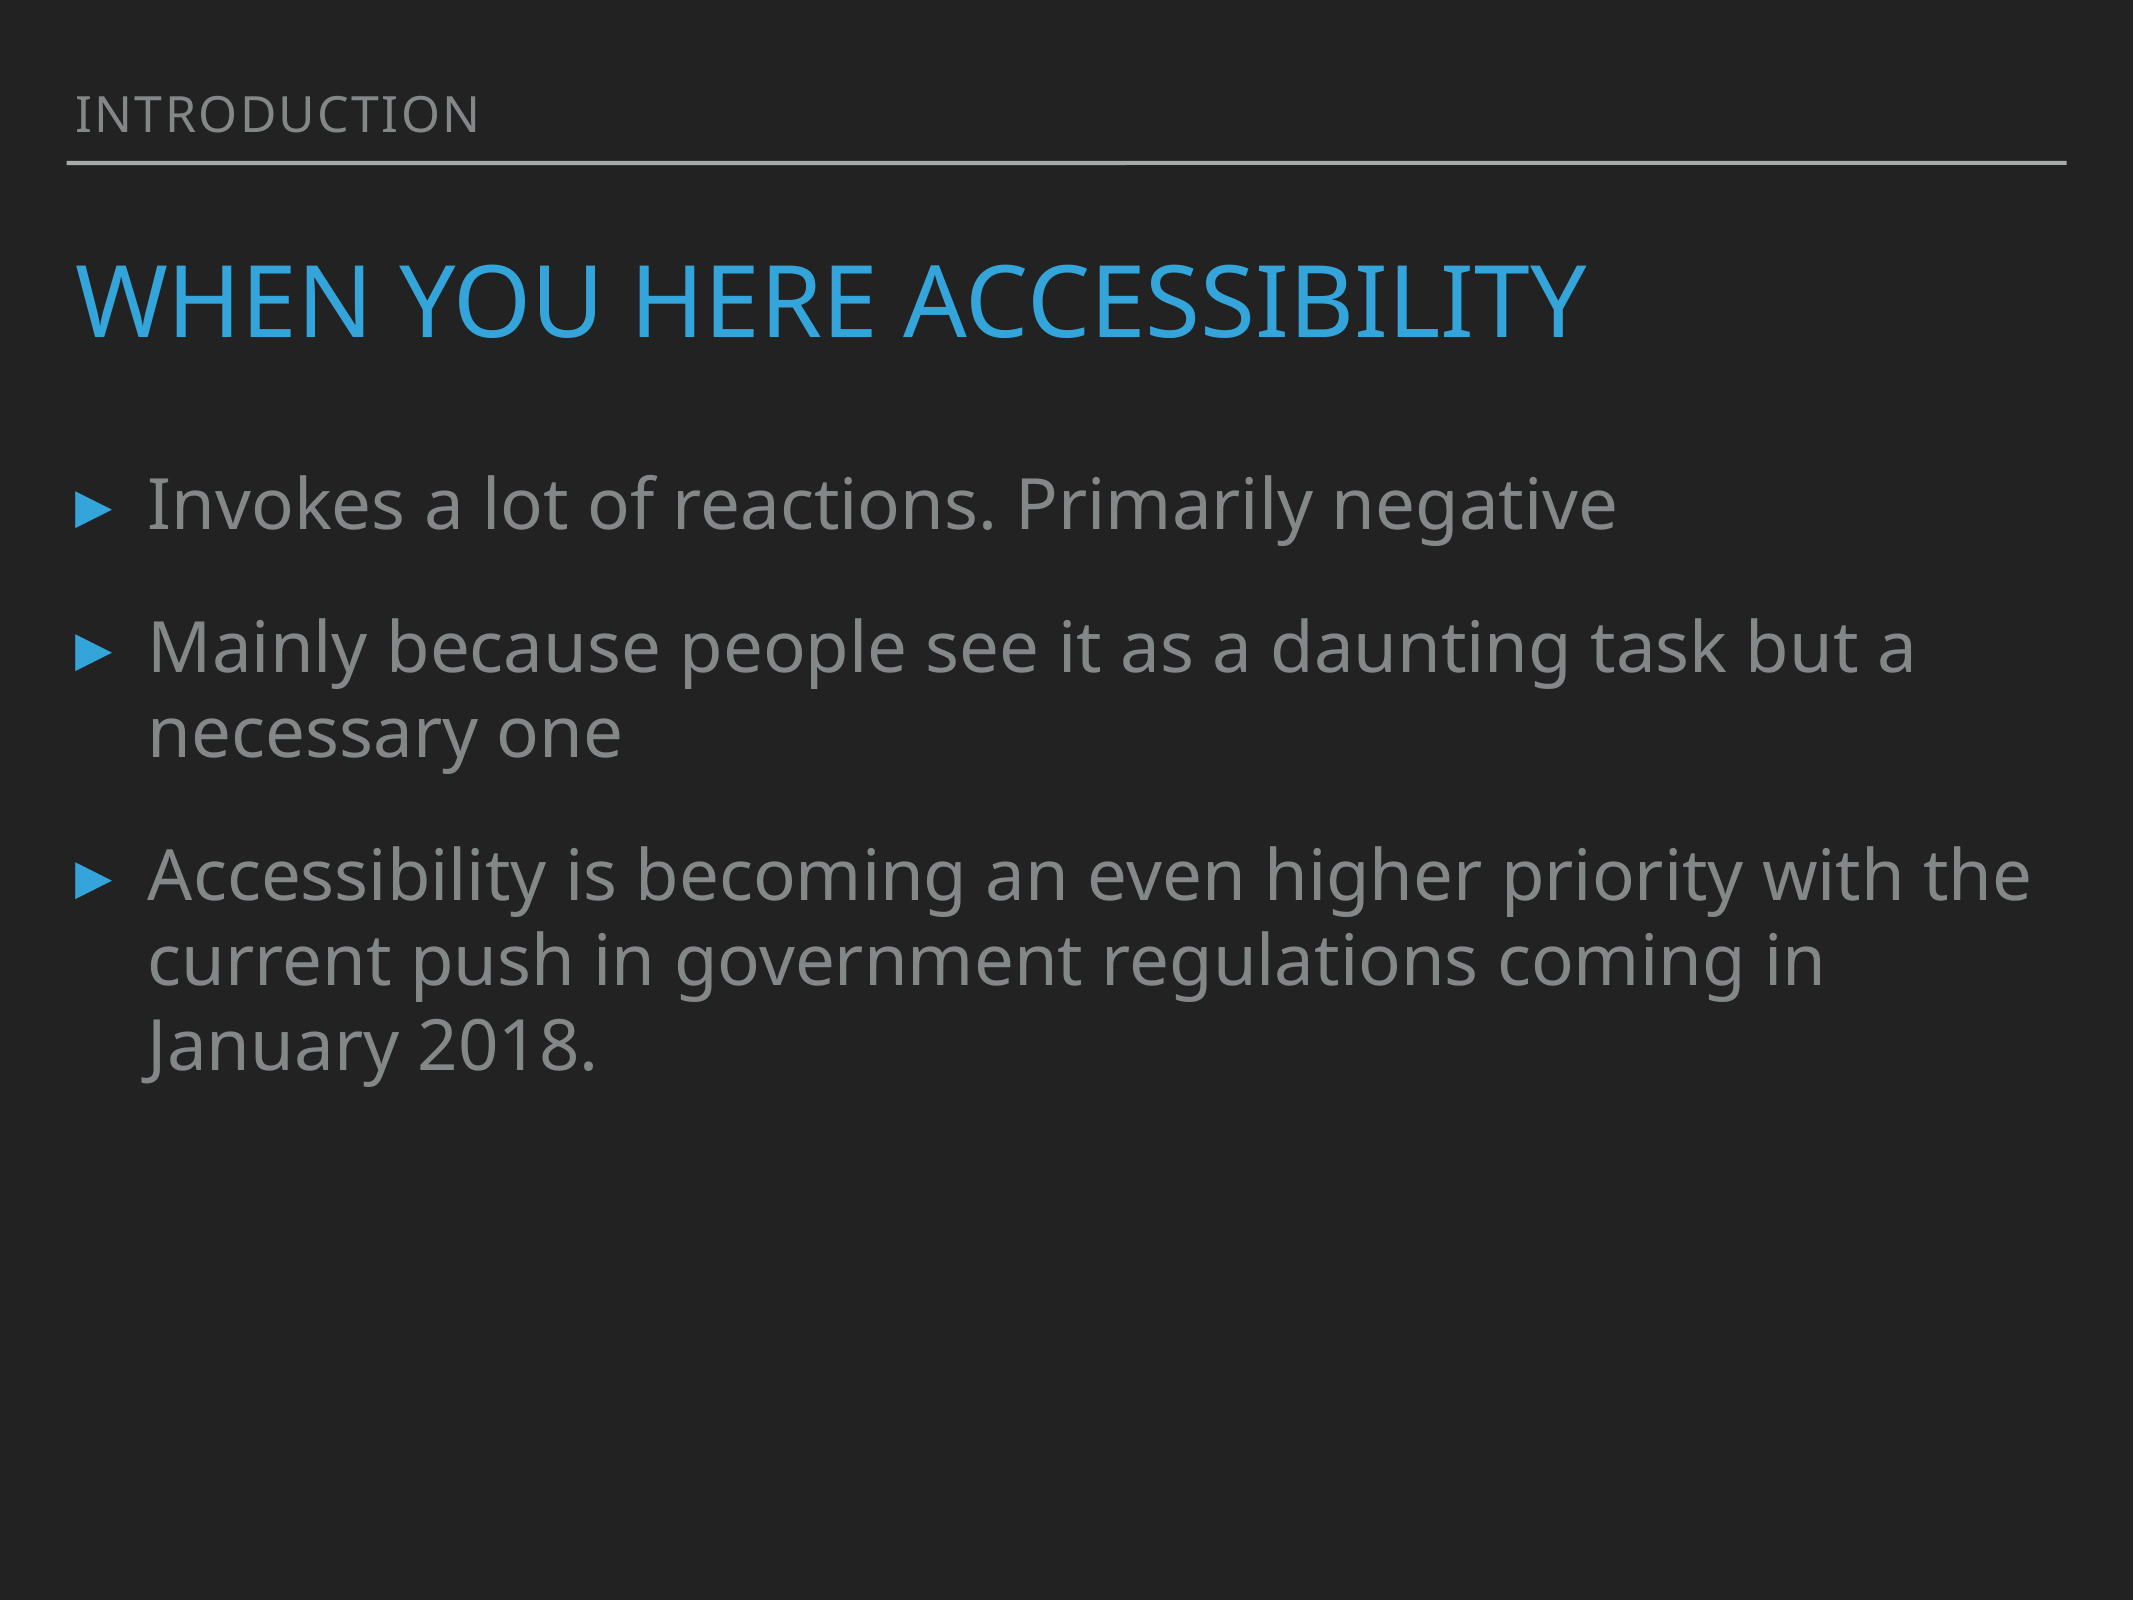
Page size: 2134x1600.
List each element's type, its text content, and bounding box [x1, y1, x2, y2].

title when you here accessibility [66, 251, 2068, 372]
list Invokes a lot of reactions. Primarily negative Mainly because people see it as a daunting task but a necessary one Accessibility is becoming an even higher priority with the current push in government regulations coming in January 2018. [66, 449, 2068, 1453]
list Introduction [66, 74, 1901, 151]
